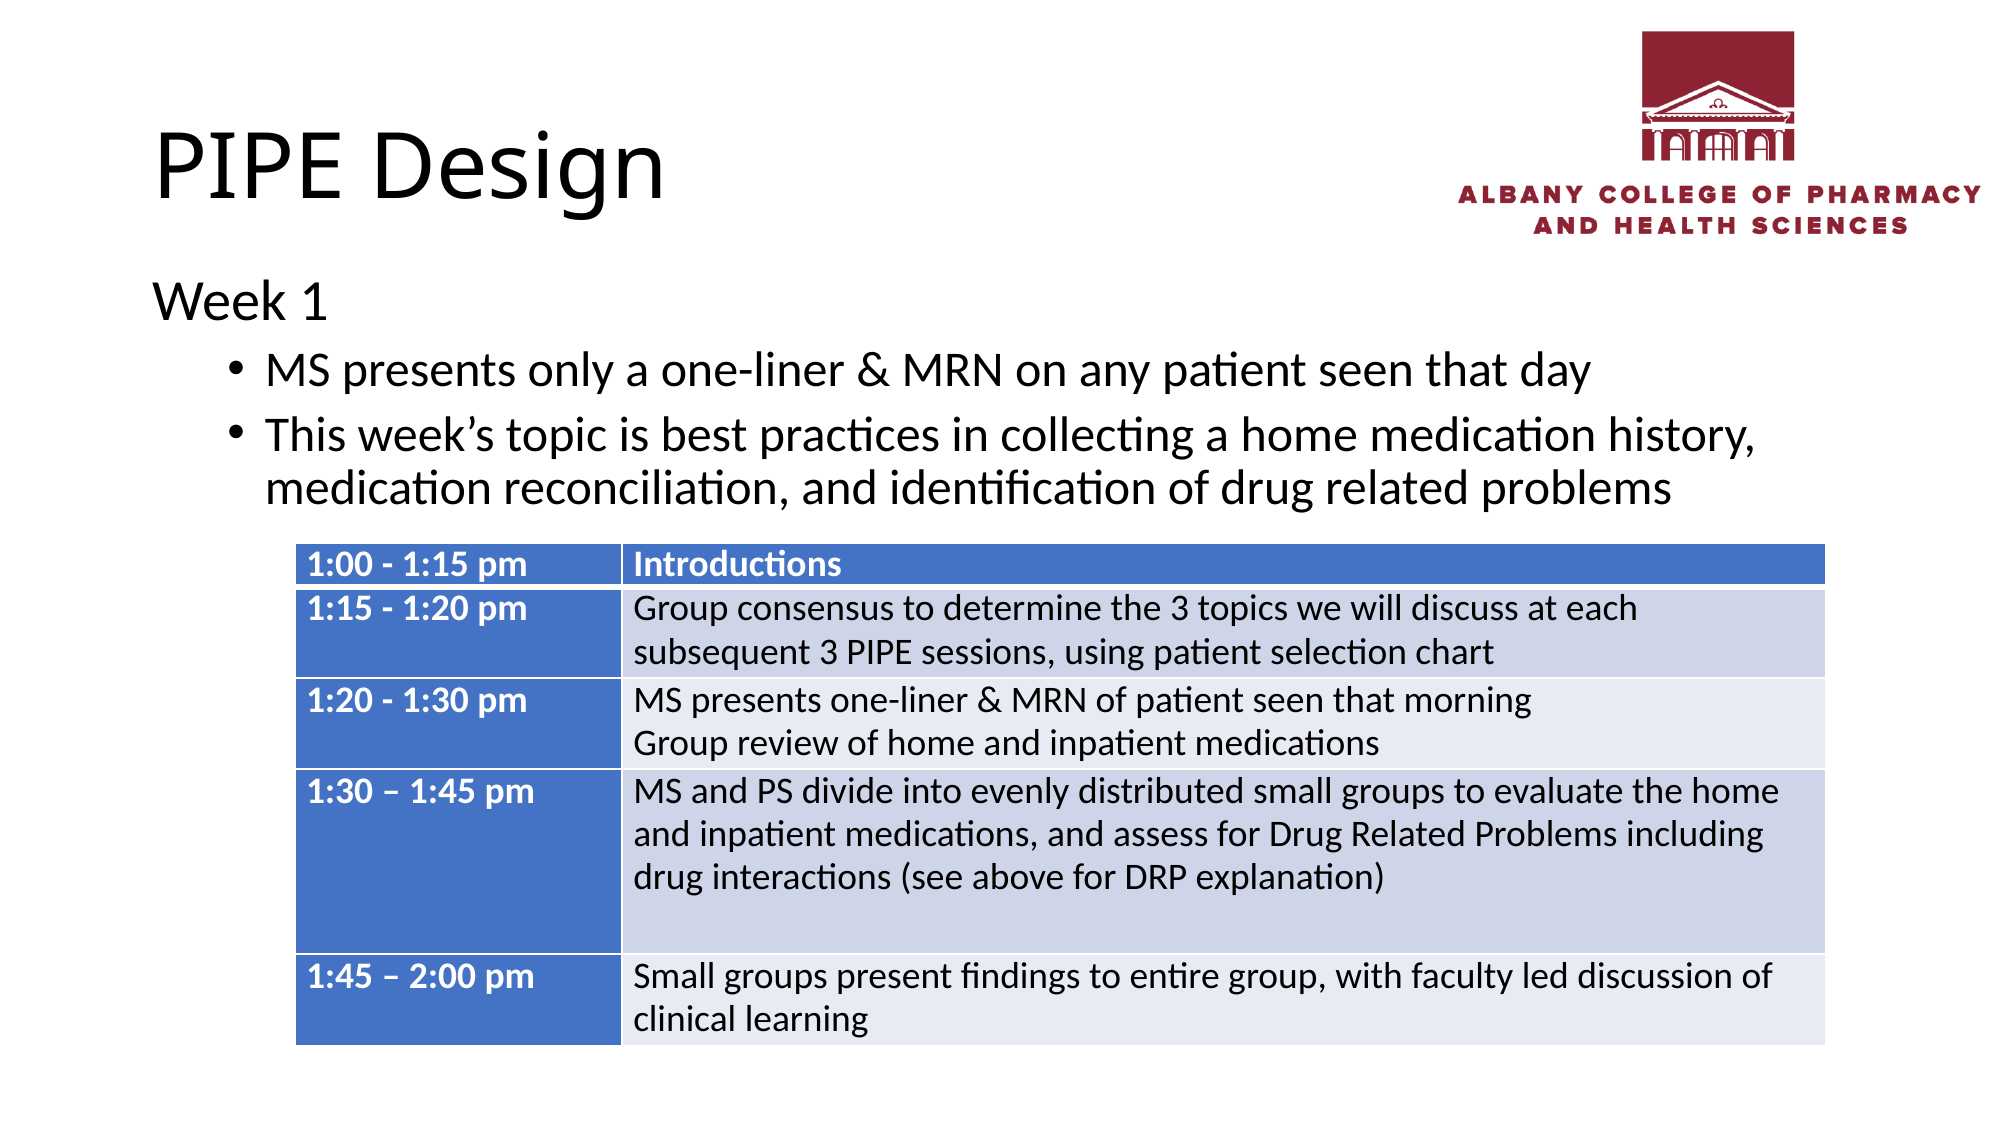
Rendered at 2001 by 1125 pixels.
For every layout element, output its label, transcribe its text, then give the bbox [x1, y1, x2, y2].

title PIPE Design [137, 59, 1863, 262]
table_cell 1:20 - 1:30 pm [296, 679, 621, 768]
table_cell MS and PS divide into evenly distributed small groups to evaluate the home and inpatient medications, and assess for Drug Related Problems including drug interactions (see above for DRP explanation) [623, 770, 1825, 953]
table_cell 1:45 – 2:00 pm [296, 955, 621, 1045]
table_cell MS presents one-liner & MRN of patient seen that morning Group review of home and inpatient medications [623, 679, 1825, 768]
list Week 1 MS presents only a one-liner & MRN on any patient seen that day This week’s topic is best practices in collecting a home medication history, medication reconciliation, and identification of drug related problems [137, 262, 1863, 977]
picture [1435, 0, 2000, 270]
table_cell Small groups present findings to entire group, with faculty led discussion of clinical learning [623, 955, 1825, 1045]
table_cell 1:30 – 1:45 pm [296, 770, 621, 953]
table_cell 1:15 - 1:20 pm [296, 590, 621, 677]
table_cell Group consensus to determine the 3 topics we will discuss at each subsequent 3 PIPE sessions, using patient selection chart [623, 590, 1825, 677]
table_header Introductions [623, 544, 1825, 584]
table_header 1:00 - 1:15 pm [296, 544, 621, 584]
